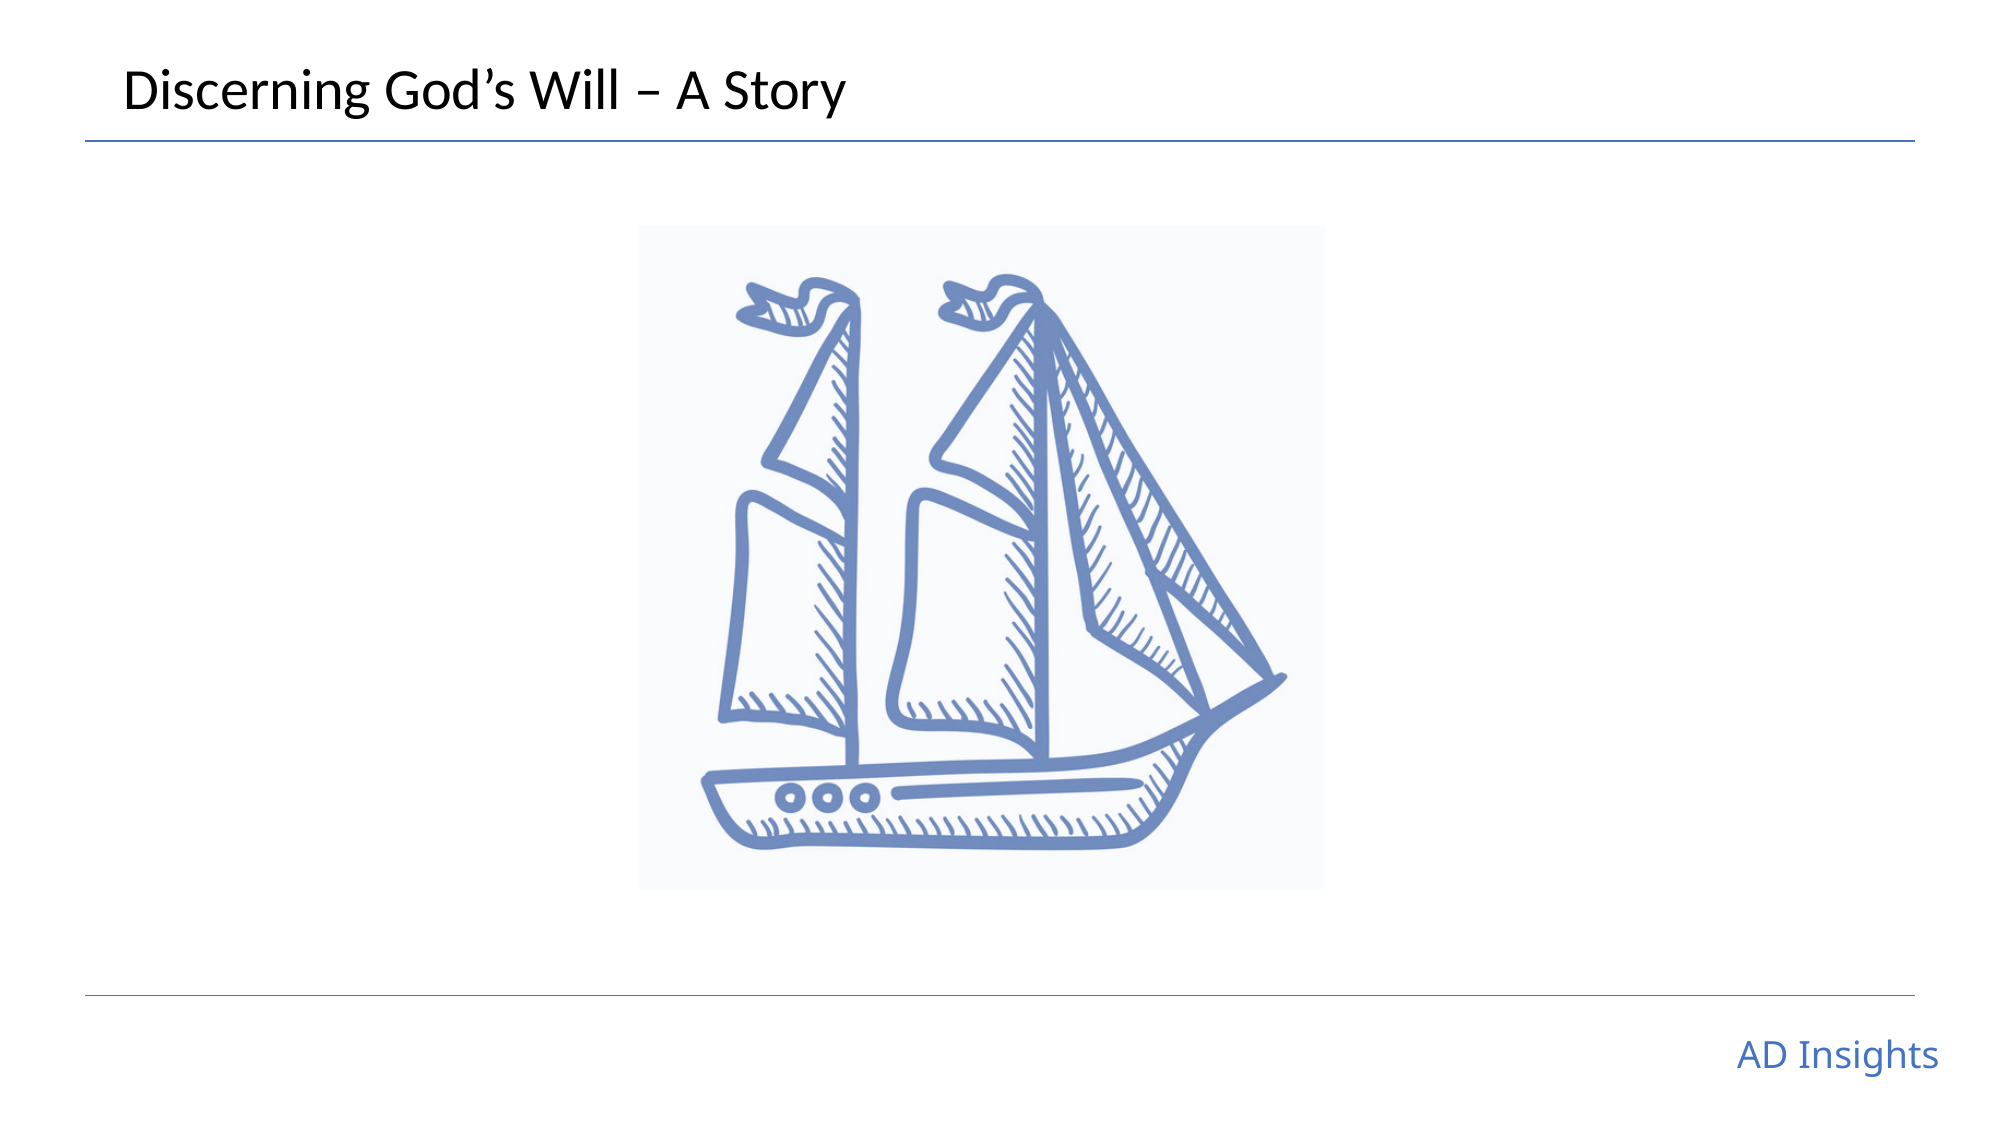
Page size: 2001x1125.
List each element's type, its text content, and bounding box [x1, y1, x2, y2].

text_box Discerning God’s Will – A Story [109, 43, 862, 129]
picture [638, 225, 1325, 889]
text_box AD Insights [1722, 1023, 1955, 1084]
